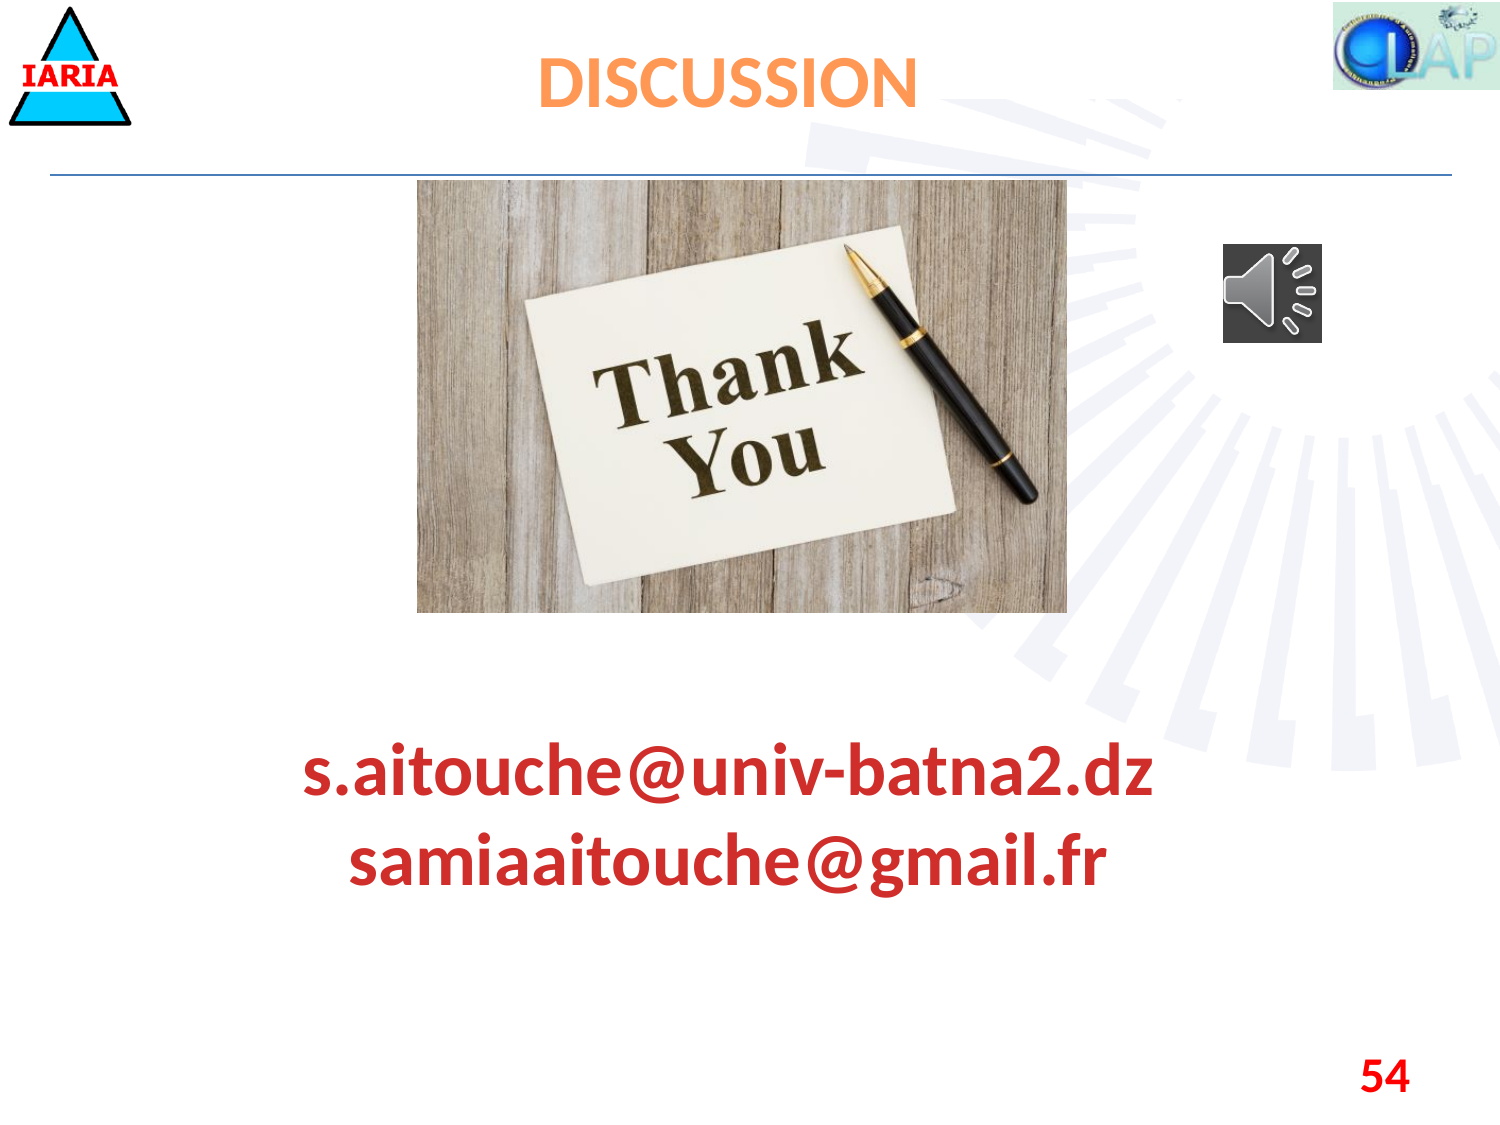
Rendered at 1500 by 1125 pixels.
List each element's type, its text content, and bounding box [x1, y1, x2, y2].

slide_number 54 [1074, 1042, 1425, 1103]
text_box s.aitouche@univ-batna2.dz samiaaitouche@gmail.fr [287, 712, 1170, 908]
picture [417, 99, 1500, 813]
text_box DISCUSSION [522, 24, 936, 130]
picture [5, 1, 136, 133]
picture [1333, 1, 1500, 91]
